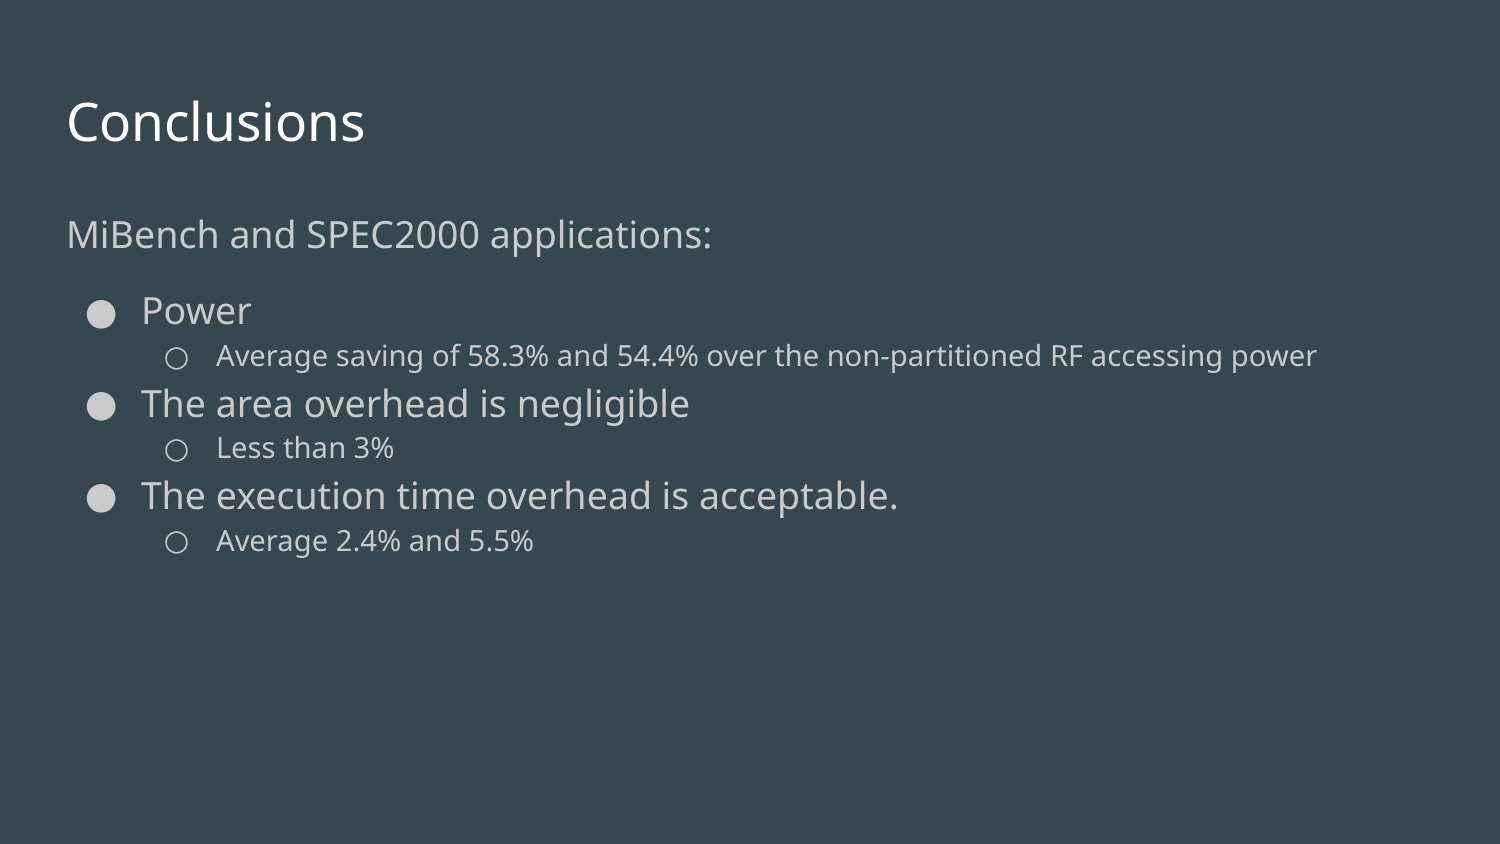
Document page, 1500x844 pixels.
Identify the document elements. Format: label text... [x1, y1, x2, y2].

list MiBench and SPEC2000 applications: Power Average saving of 58.3% and 54.4% over the non-partitioned RF accessing power The area overhead is negligible Less than 3% The execution time overhead is acceptable. Average 2.4% and 5.5% [51, 189, 1449, 750]
title Conclusions [51, 72, 1449, 167]
